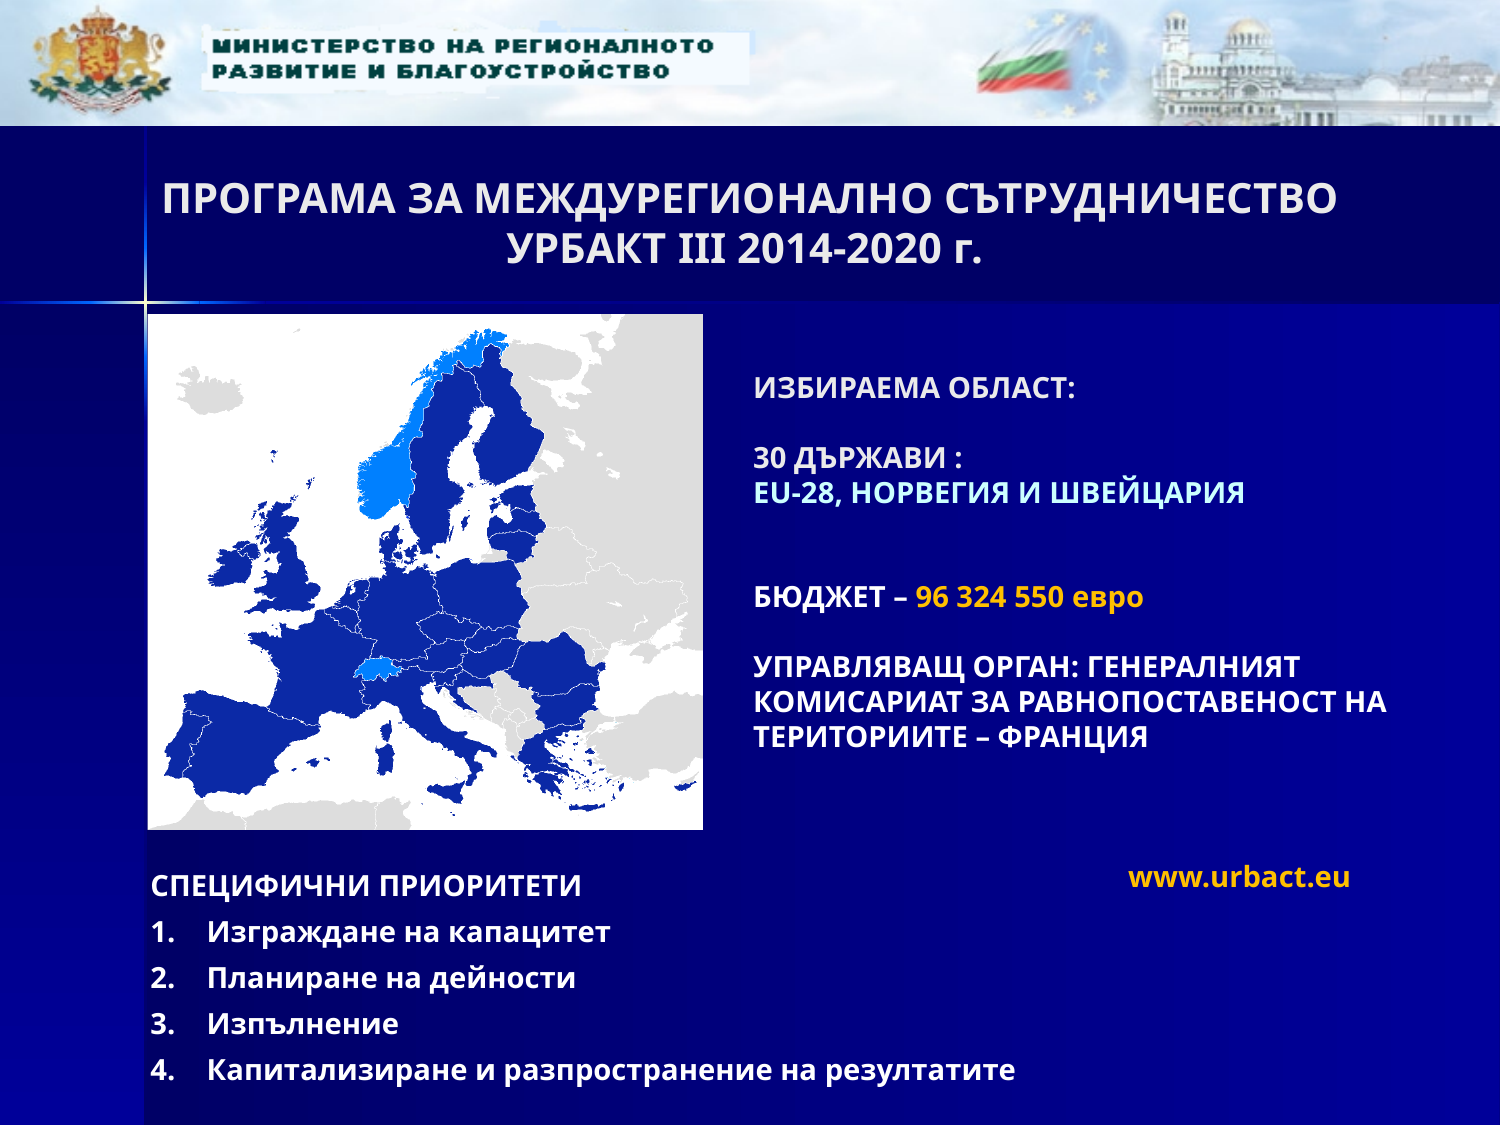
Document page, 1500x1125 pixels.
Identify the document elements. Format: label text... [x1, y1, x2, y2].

picture [0, 0, 1500, 126]
text_box ПРОГРАМА ЗА МЕЖДУРЕГИОНАЛНО СЪТРУДНИЧЕСТВО УРБАКТ III 2014-2020 г. [76, 160, 1424, 279]
text_box СПЕЦИФИЧНИ ПРИОРИТЕТИ Изграждане на капацитет Планиране на дейности Изпълнение Капитализиране и разпространение на резултатите [135, 859, 1388, 1094]
text_box ИЗБИРАЕМА ОБЛАСТ: 30 ДЪРЖАВИ : EU-28, НОРВЕГИЯ И ШВЕЙЦАРИЯ БЮДЖЕТ – 96 324 550 евро УПРАВЛЯВАЩ ОРГАН: ГЕНЕРАЛНИЯТ КОМИСАРИАТ ЗА РАВНОПОСТАВЕНОСТ НА ТЕРИТОРИИТЕ – ФРАНЦИЯ www.urbact.eu [738, 361, 1447, 901]
picture [147, 314, 704, 830]
